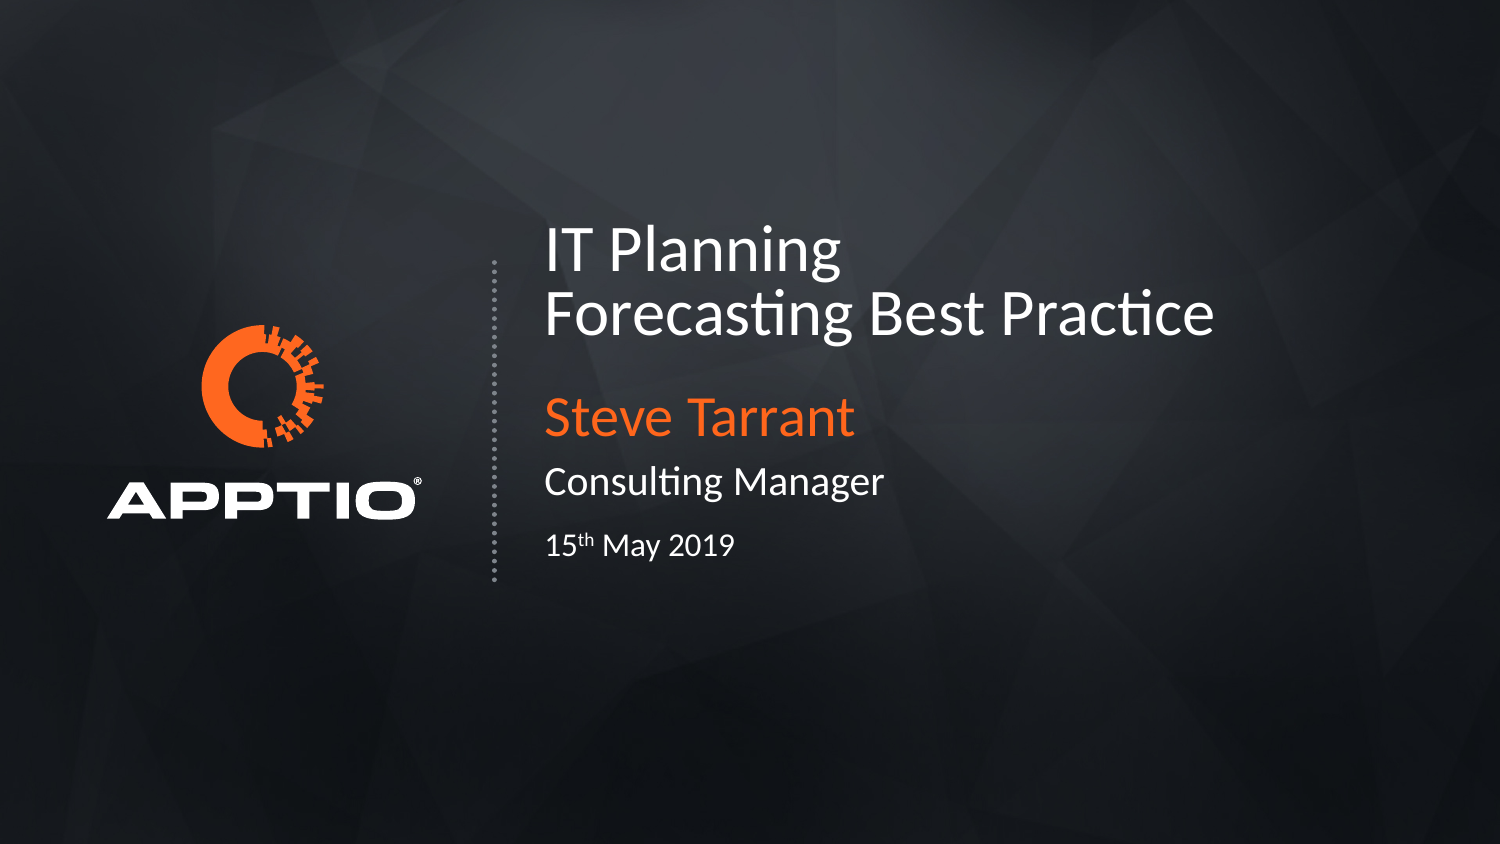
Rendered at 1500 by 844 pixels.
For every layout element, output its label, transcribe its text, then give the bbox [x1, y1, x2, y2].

title IT Planning Forecasting Best Practice [544, 208, 1463, 358]
list 15th May 2019 [544, 523, 1463, 575]
list Consulting Manager [544, 453, 1463, 515]
picture [0, 0, 1500, 844]
list Steve Tarrant [544, 378, 1463, 445]
